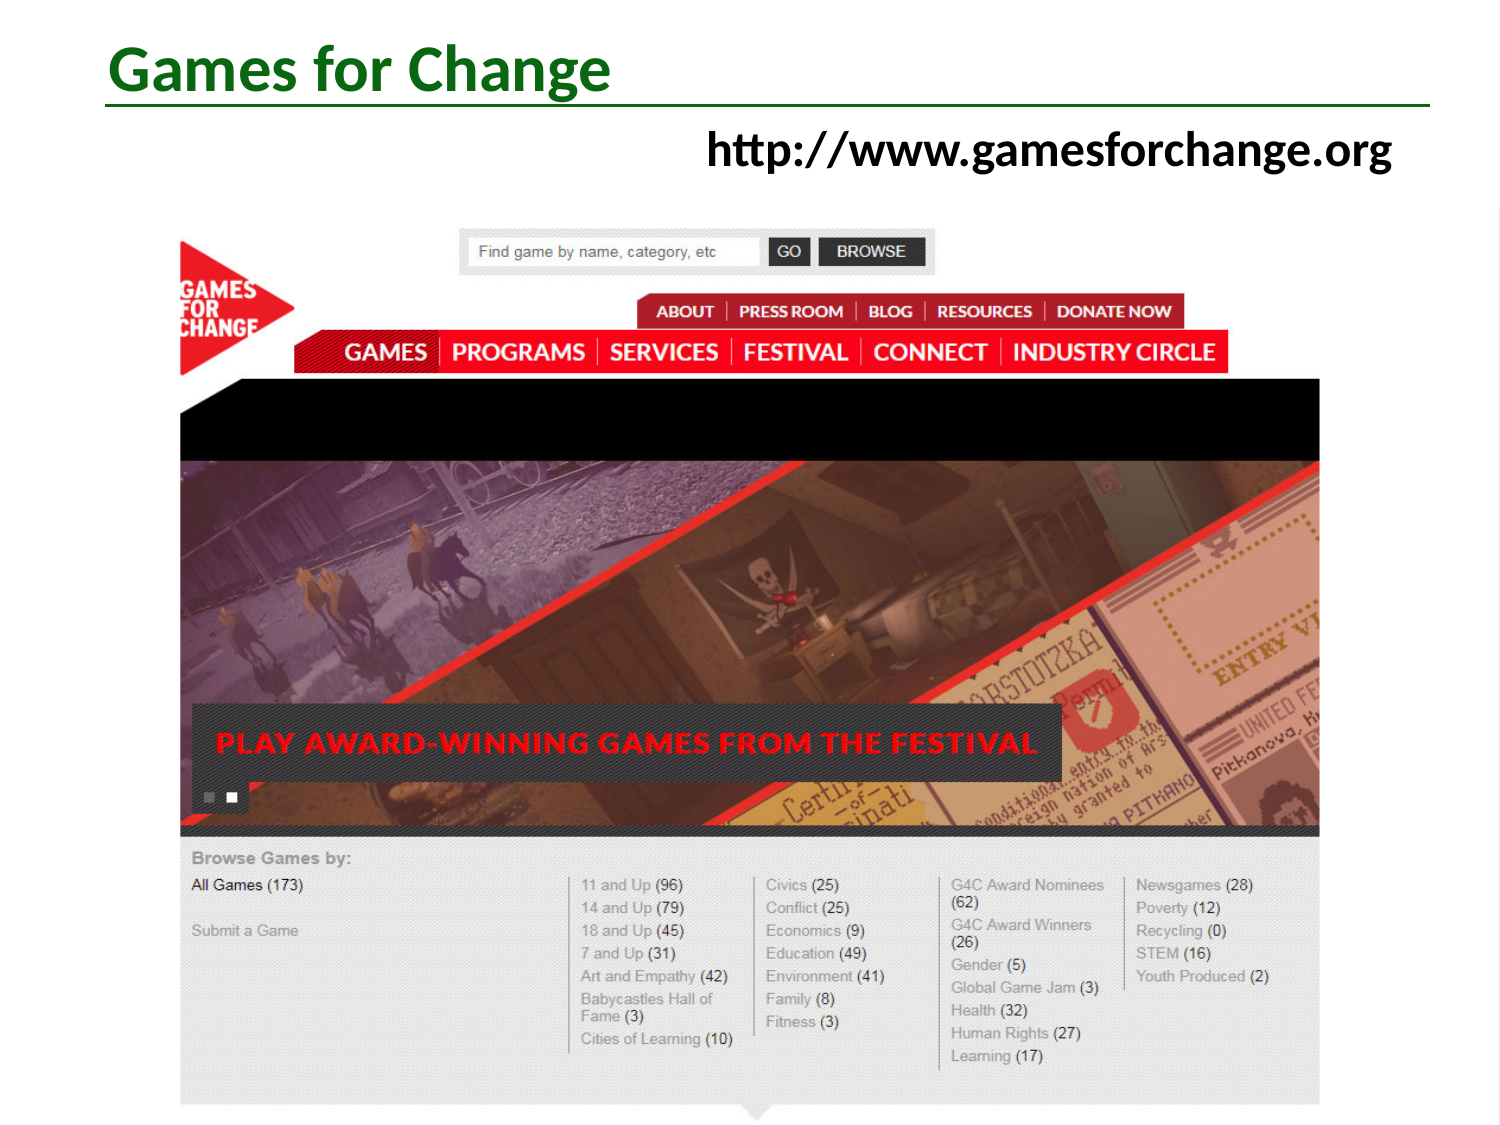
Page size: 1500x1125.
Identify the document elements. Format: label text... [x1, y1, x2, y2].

text_box http://www.gamesforchange.org [93, 117, 1442, 176]
text_box Games for Change [93, 23, 1465, 106]
picture [0, 207, 1500, 1125]
